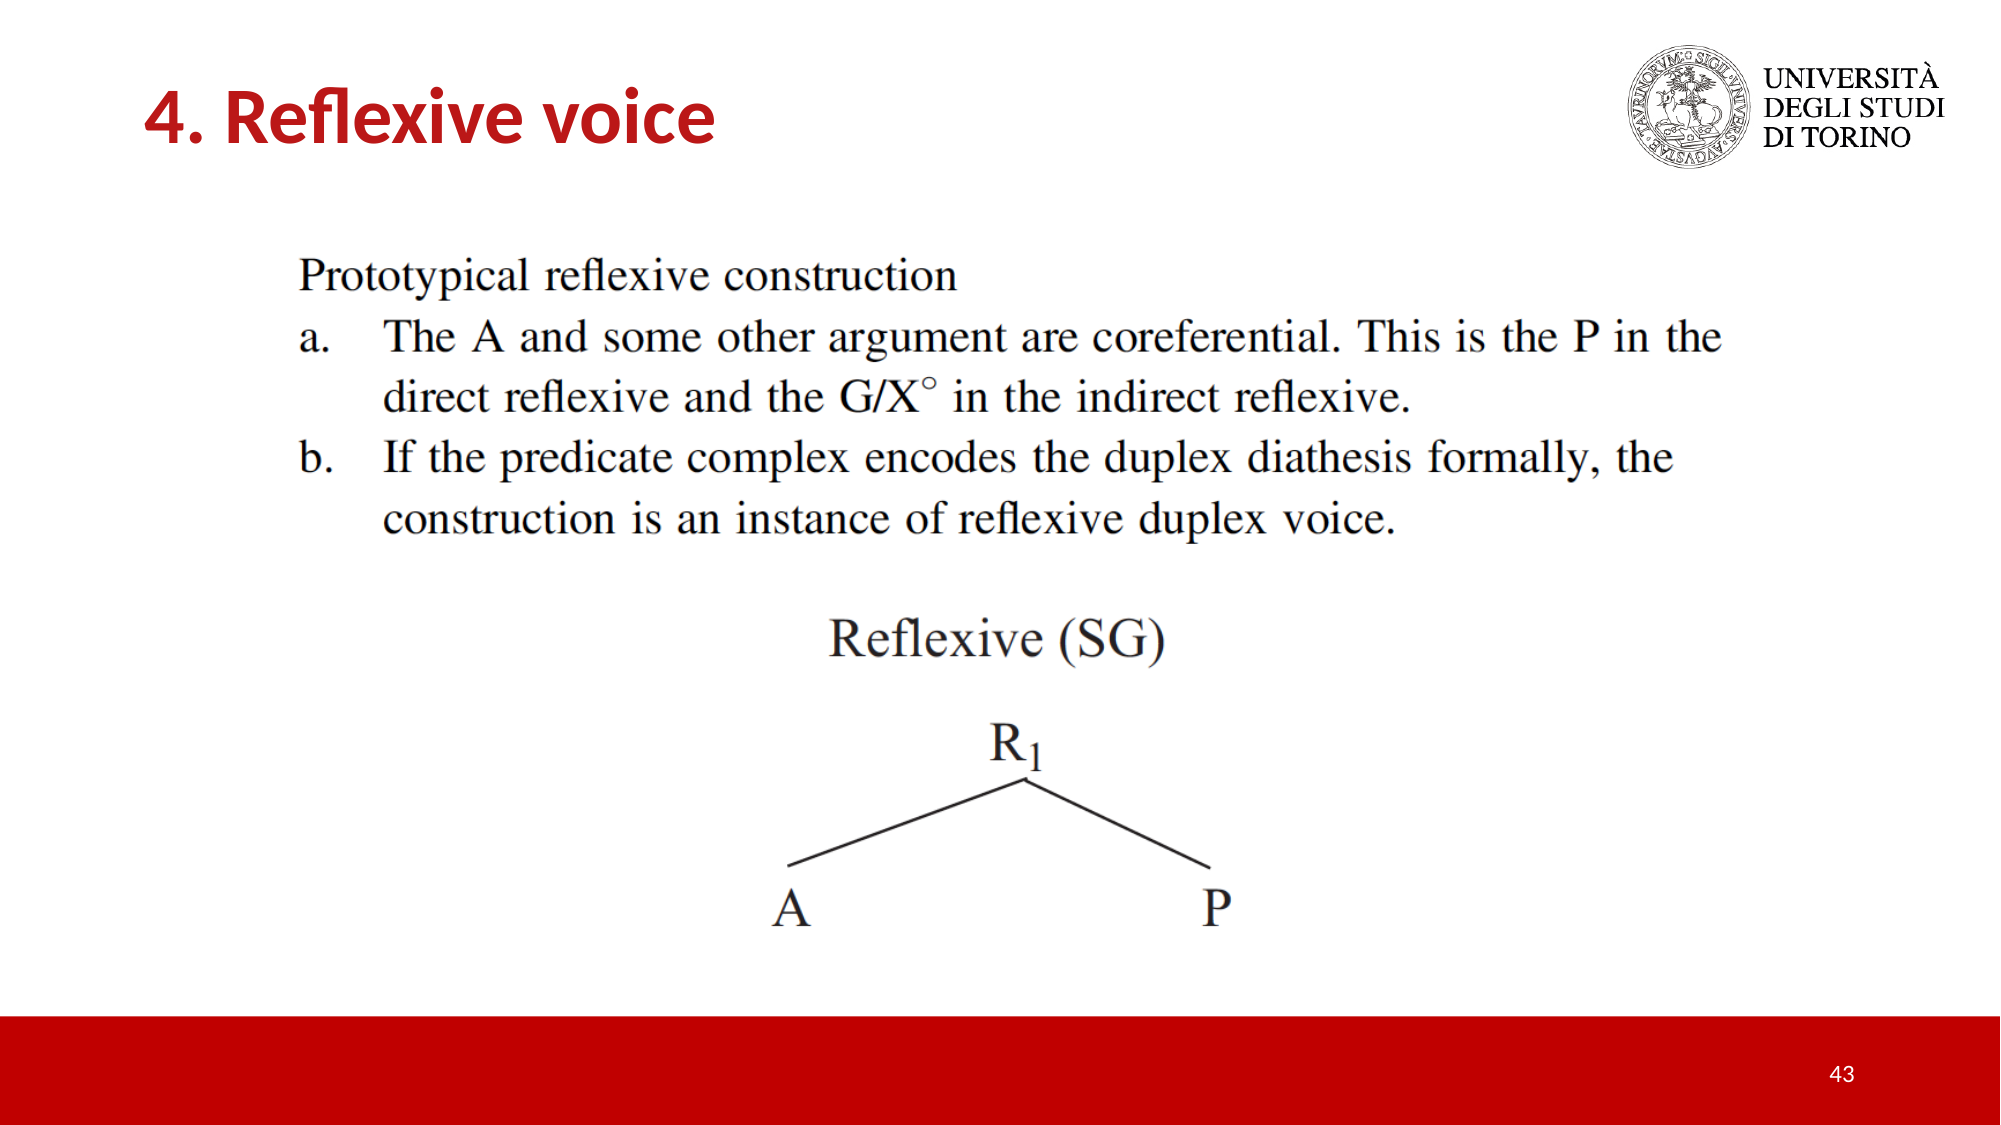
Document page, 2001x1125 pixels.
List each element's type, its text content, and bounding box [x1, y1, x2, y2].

picture [233, 222, 1766, 983]
slide_number 43 [1819, 1051, 1863, 1094]
picture [1605, 22, 1964, 193]
list 4. Reflexive voice [136, 66, 1571, 169]
